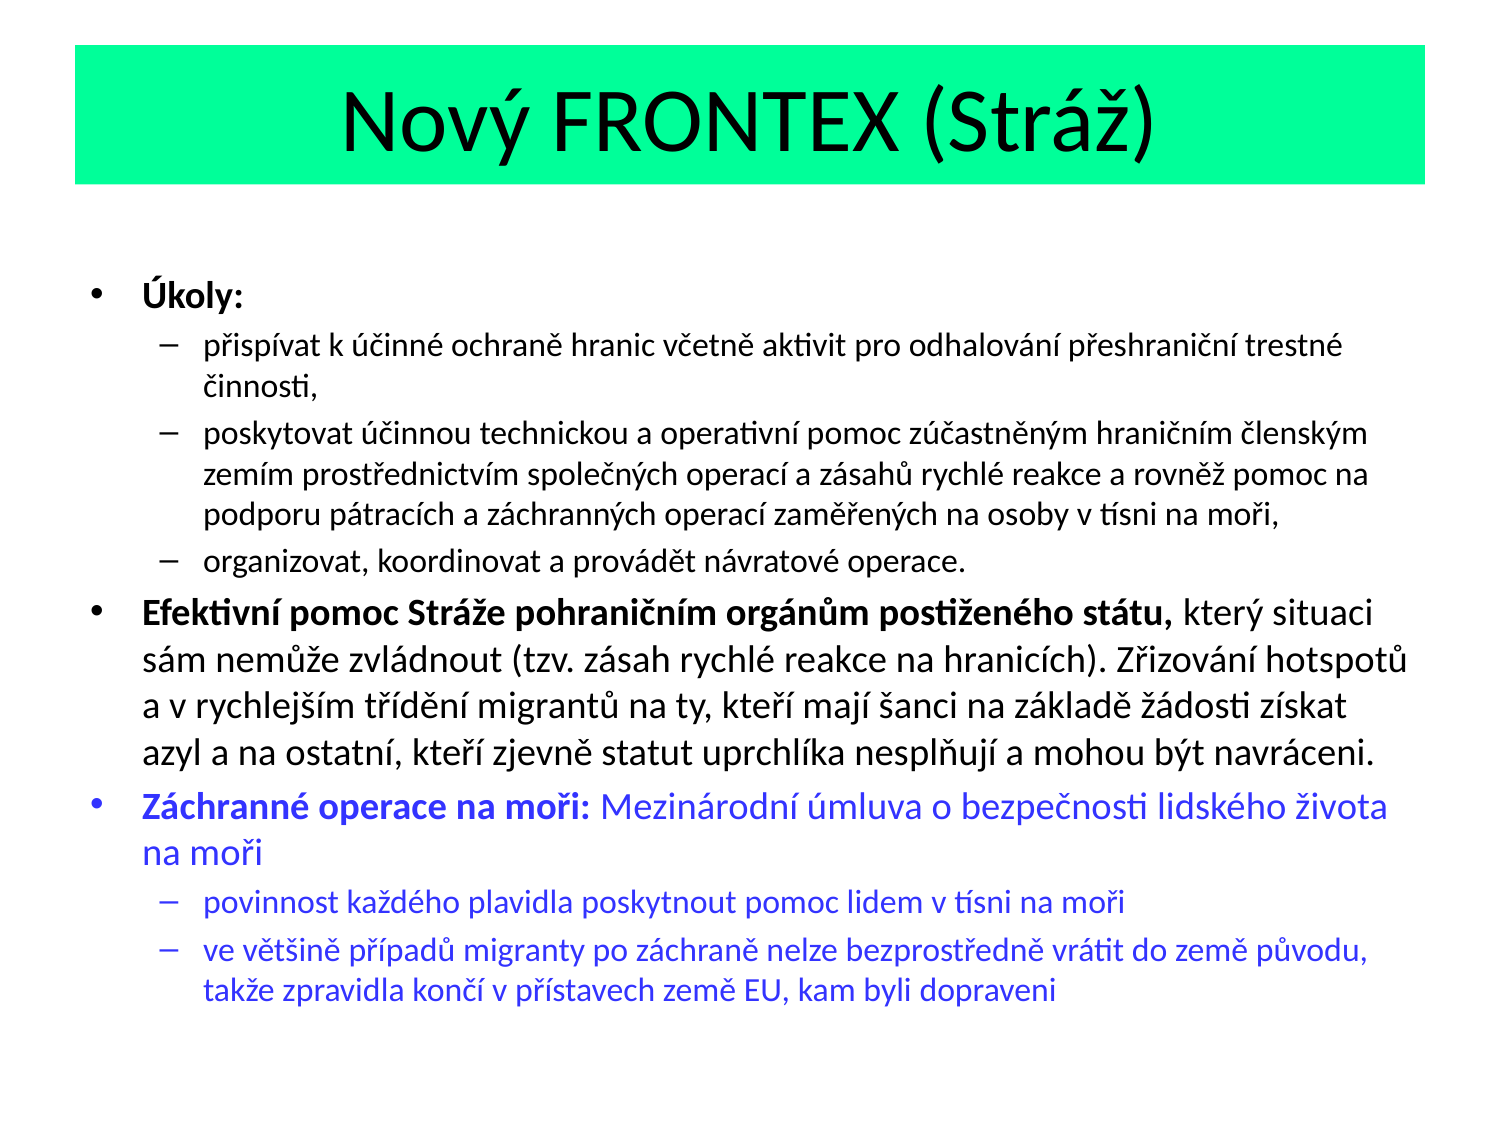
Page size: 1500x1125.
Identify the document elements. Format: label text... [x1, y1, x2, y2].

title Nový FRONTEX (Stráž) [75, 45, 1425, 185]
list Úkoly: přispívat k účinné ochraně hranic včetně aktivit pro odhalování přeshraniční trestné činnosti, poskytovat účinnou technickou a operativní pomoc zúčastněným hraničním členským zemím prostřednictvím společných operací a zásahů rychlé reakce a rovněž pomoc na podporu pátracích a záchranných operací zaměřených na osoby v tísni na moři, organizovat, koordinovat a provádět návratové operace. Efektivní pomoc Stráže pohraničním orgánům postiženého státu, který situaci sám nemůže zvládnout (tzv. zásah rychlé reakce na hranicích). Zřizování hotspotů a v rychlejším třídění migrantů na ty, kteří mají šanci na základě žádosti získat azyl a na ostatní, kteří zjevně statut uprchlíka nesplňují a mohou být navráceni. Záchranné operace na moři: Mezinárodní úmluva o bezpečnosti lidského života na moři povinnost každého plavidla poskytnout pomoc lidem v tísni na moři ve většině případů migranty po záchraně nelze bezprostředně vrátit do země původu, takže zpravidla končí v přístavech země EU, kam byli dopraveni [75, 262, 1425, 1071]
